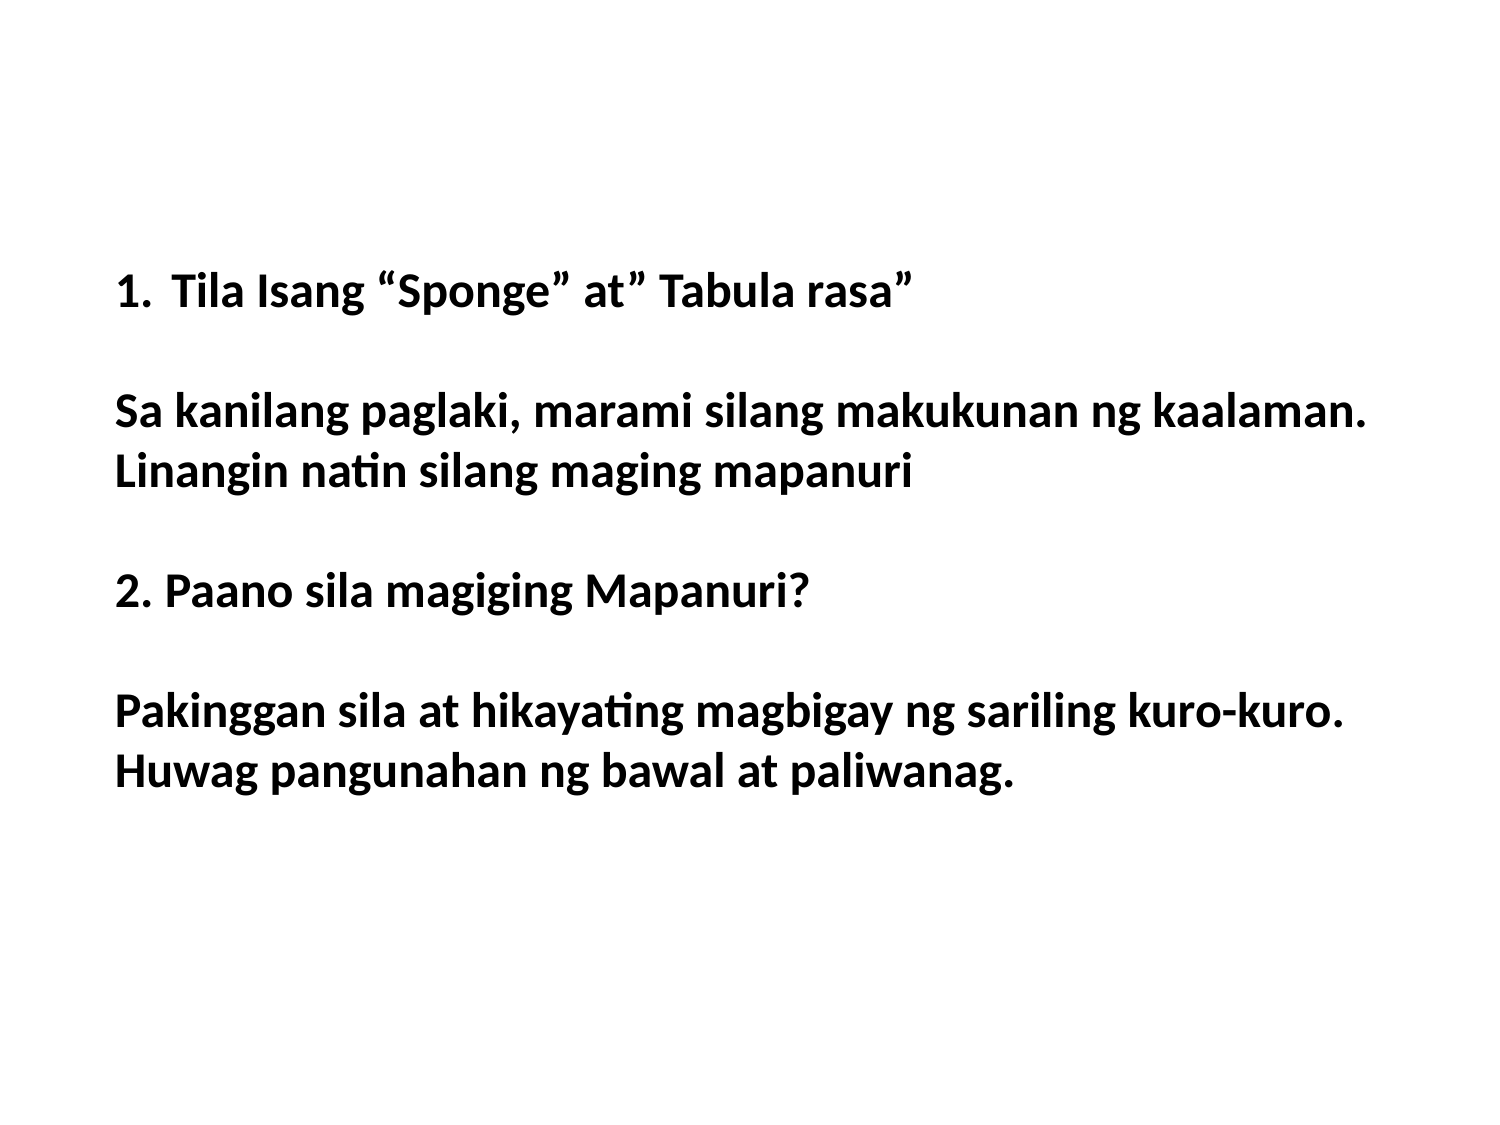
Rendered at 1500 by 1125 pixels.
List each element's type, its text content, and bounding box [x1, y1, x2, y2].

text_box Tila Isang “Sponge” at” Tabula rasa” Sa kanilang paglaki, marami silang makukunan ng kaalaman. Linangin natin silang maging mapanuri 2. Paano sila magiging Mapanuri? Pakinggan sila at hikayating magbigay ng sariling kuro-kuro. Huwag pangunahan ng bawal at paliwanag. [99, 249, 1395, 932]
